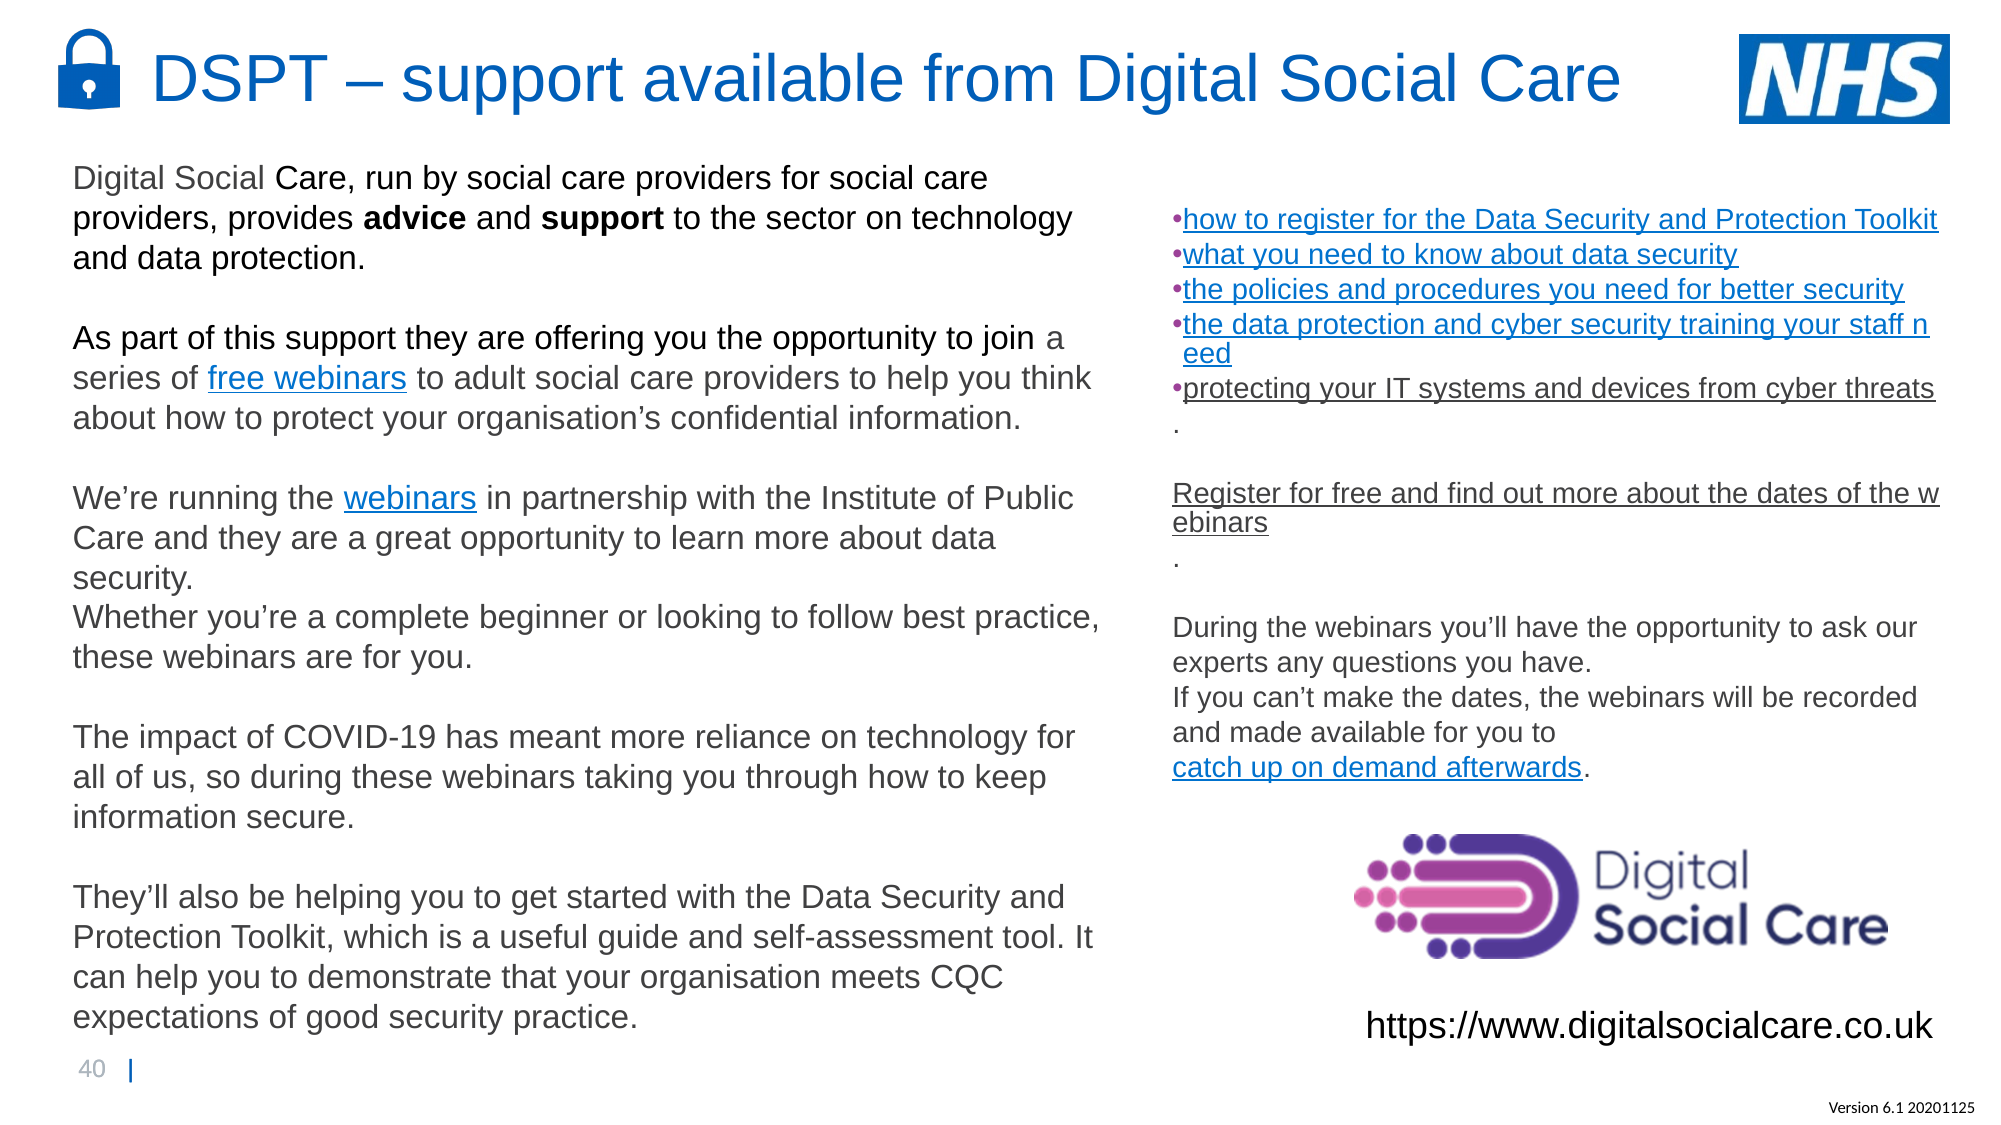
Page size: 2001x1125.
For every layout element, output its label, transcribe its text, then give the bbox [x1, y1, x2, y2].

text_box Digital Social Care, run by social care providers for social care providers, provides advice and support to the sector on technology and data protection. As part of this support they are offering you the opportunity to join a series of free webinars to adult social care providers to help you think about how to protect your organisation’s confidential information. We’re running the webinars in partnership with the Institute of Public Care and they are a great opportunity to learn more about data security. Whether you’re a complete beginner or looking to follow best practice, these webinars are for you. The impact of COVID-19 has meant more reliance on technology for all of us, so during these webinars taking you through how to keep information secure. They’ll also be helping you to get started with the Data Security and Protection Toolkit, which is a useful guide and self-assessment tool. It can help you to demonstrate that your organisation meets CQC expectations of good security practice. [57, 149, 1121, 1123]
text_box https://www.digitalsocialcare.co.uk [1350, 993, 2000, 1054]
title DSPT – support available from Digital Social Care [136, 36, 1903, 137]
text_box Version 6.1 20201125 [1814, 1089, 1991, 1125]
text_box how to register for the Data Security and Protection Toolkit what you need to know about data security the policies and procedures you need for better security the data protection and cyber security training your staff need protecting your IT systems and devices from cyber threats. Register for free and find out more about the dates of the webinars. During the webinars you’ll have the opportunity to ask our experts any questions you have. If you can’t make the dates, the webinars will be recorded and made available for you to catch up on demand afterwards. [1157, 193, 1957, 803]
picture [1354, 834, 1888, 959]
picture [36, 16, 142, 122]
picture [1739, 34, 1950, 124]
